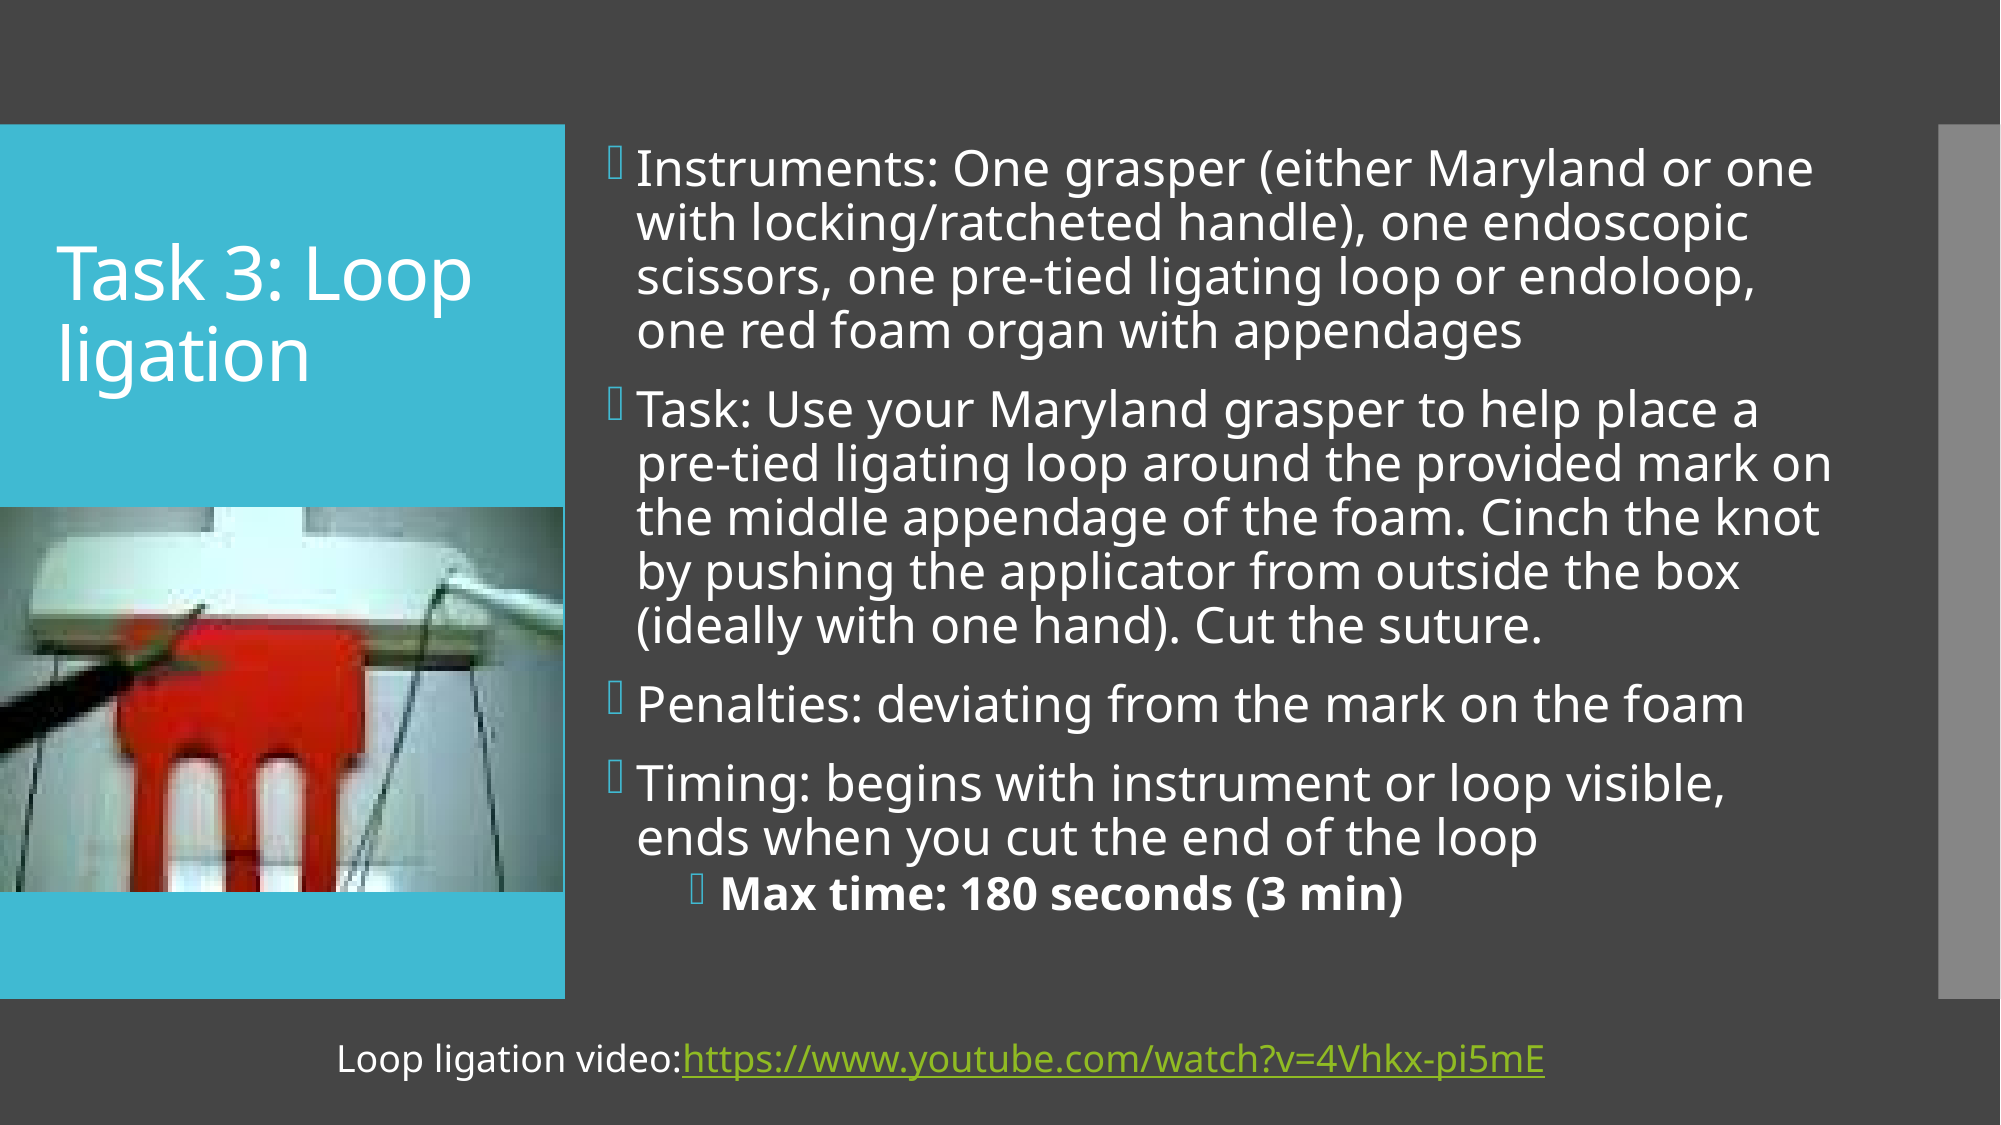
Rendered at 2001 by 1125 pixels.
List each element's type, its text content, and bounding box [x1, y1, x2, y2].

text_box Loop ligation video:https://www.youtube.com/watch?v=4Vhkx-pi5mE [321, 1027, 1794, 1094]
picture [0, 507, 563, 892]
title Task 3: Loop ligation [41, 139, 525, 495]
list Instruments: One grasper (either Maryland or one with locking/ratcheted handle), one endoscopic scissors, one pre-tied ligating loop or endoloop, one red foam organ with appendages Task: Use your Maryland grasper to help place a pre-tied ligating loop around the provided mark on the middle appendage of the foam. Cinch the knot by pushing the applicator from outside the box (ideally with one hand). Cut the suture. Penalties: deviating from the mark on the foam Timing: begins with instrument or loop visible, ends when you cut the end of the loop Max time: 180 seconds (3 min) [591, 111, 1867, 1028]
